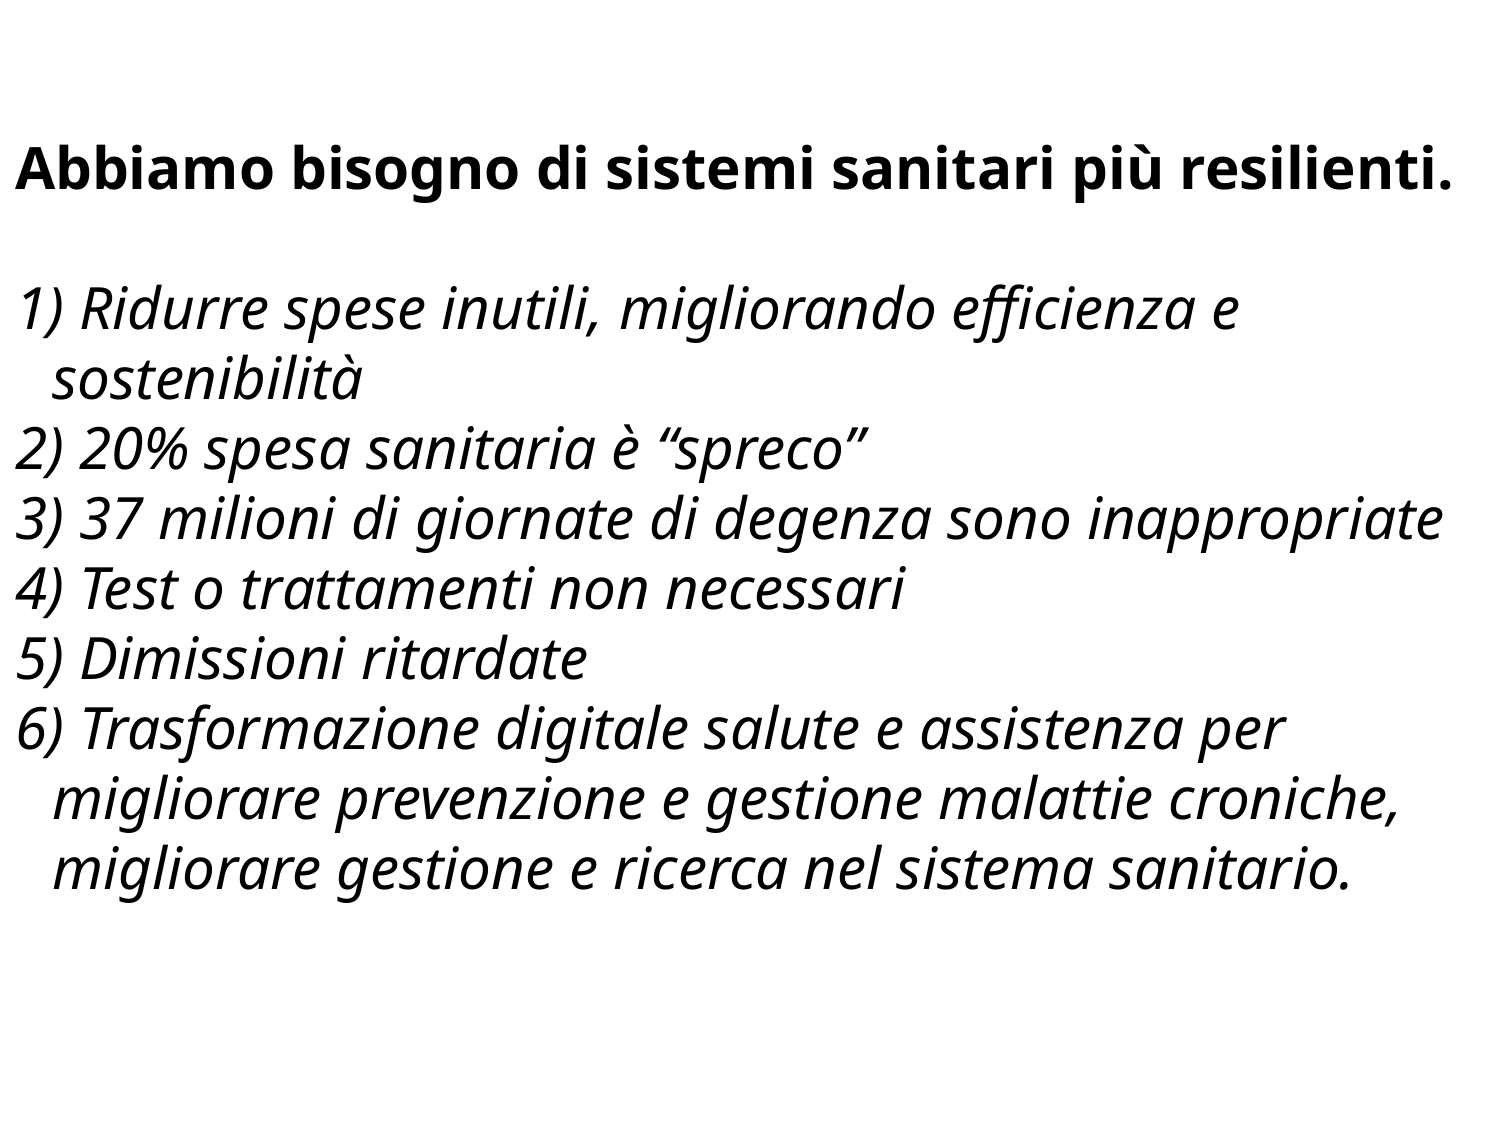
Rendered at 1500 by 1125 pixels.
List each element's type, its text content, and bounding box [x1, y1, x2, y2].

text_box Abbiamo bisogno di sistemi sanitari più resilienti. Ridurre spese inutili, migliorando efficienza e sostenibilità 20% spesa sanitaria è “spreco” 37 milioni di giornate di degenza sono inappropriate Test o trattamenti non necessari Dimissioni ritardate Trasformazione digitale salute e assistenza per migliorare prevenzione e gestione malattie croniche, migliorare gestione e ricerca nel sistema sanitario. [0, 123, 1500, 954]
